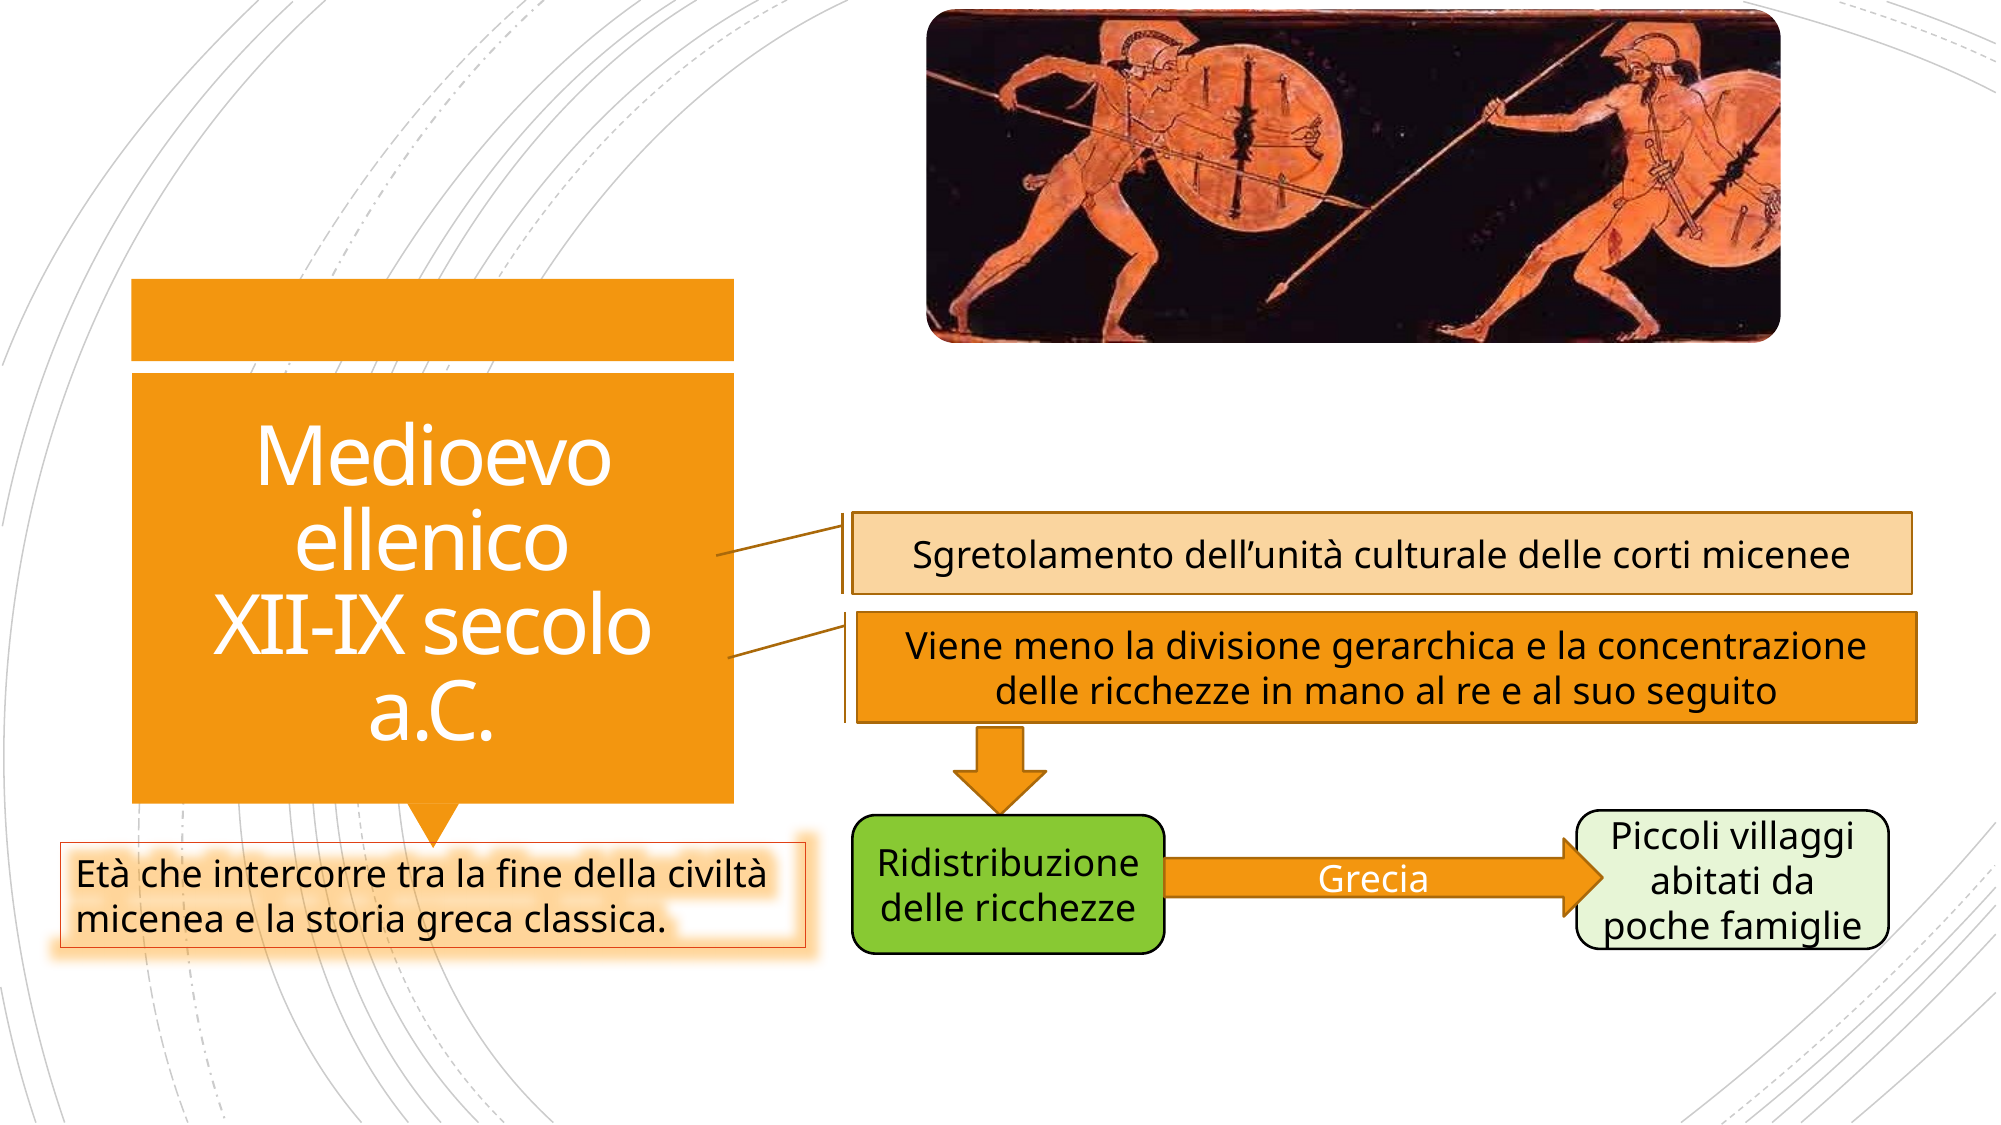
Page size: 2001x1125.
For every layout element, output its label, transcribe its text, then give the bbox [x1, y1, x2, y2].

text_box Grecia [1163, 837, 1604, 918]
title Medioevo ellenico XII-IX secolo a.C. [145, 385, 721, 789]
text_box Ridistribuzione delle ricchezze [851, 813, 1166, 955]
picture [926, 9, 1781, 344]
text_box Sgretolamento dell’unità culturale delle corti micenee [715, 512, 844, 594]
text_box Viene meno la divisione gerarchica e la concentrazione delle ricchezze in mano al re e al suo seguito [856, 611, 1918, 724]
text_box Viene meno la divisione gerarchica e la concentrazione delle ricchezze in mano al re e al suo seguito [727, 611, 846, 723]
text_box Età che intercorre tra la fine della civiltà micenea e la storia greca classica. [60, 842, 806, 948]
text_box Sgretolamento dell’unità culturale delle corti micenee [851, 511, 1913, 595]
text_box [952, 726, 1048, 813]
text_box Piccoli villaggi abitati da poche famiglie [1575, 809, 1890, 951]
